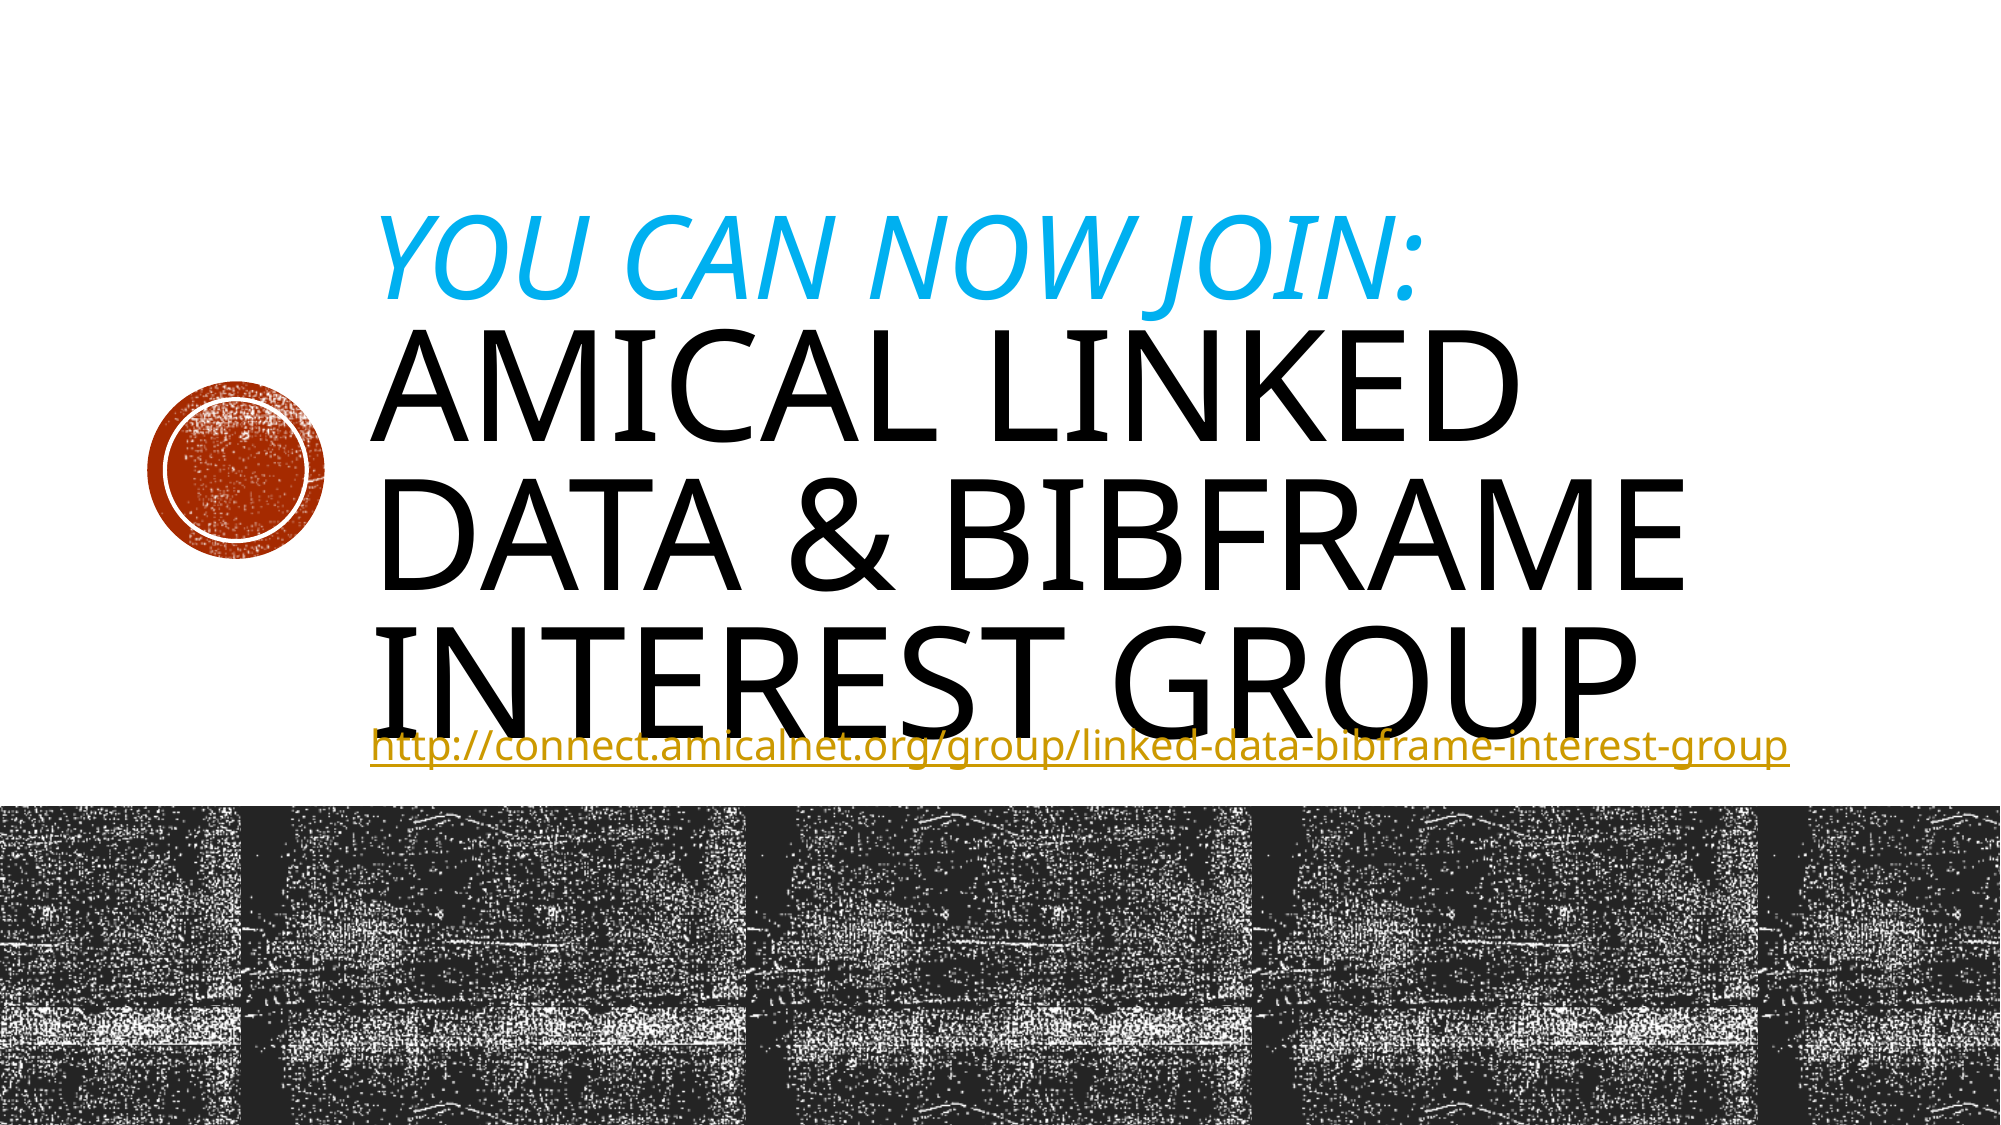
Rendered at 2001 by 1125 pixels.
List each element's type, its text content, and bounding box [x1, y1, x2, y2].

title You can now join: AMICAL Linked Data & BIBFRAME Interest Group [355, 201, 1878, 779]
list http://connect.amicalnet.org/group/linked-data-bibframe-interest-group [355, 711, 1841, 887]
